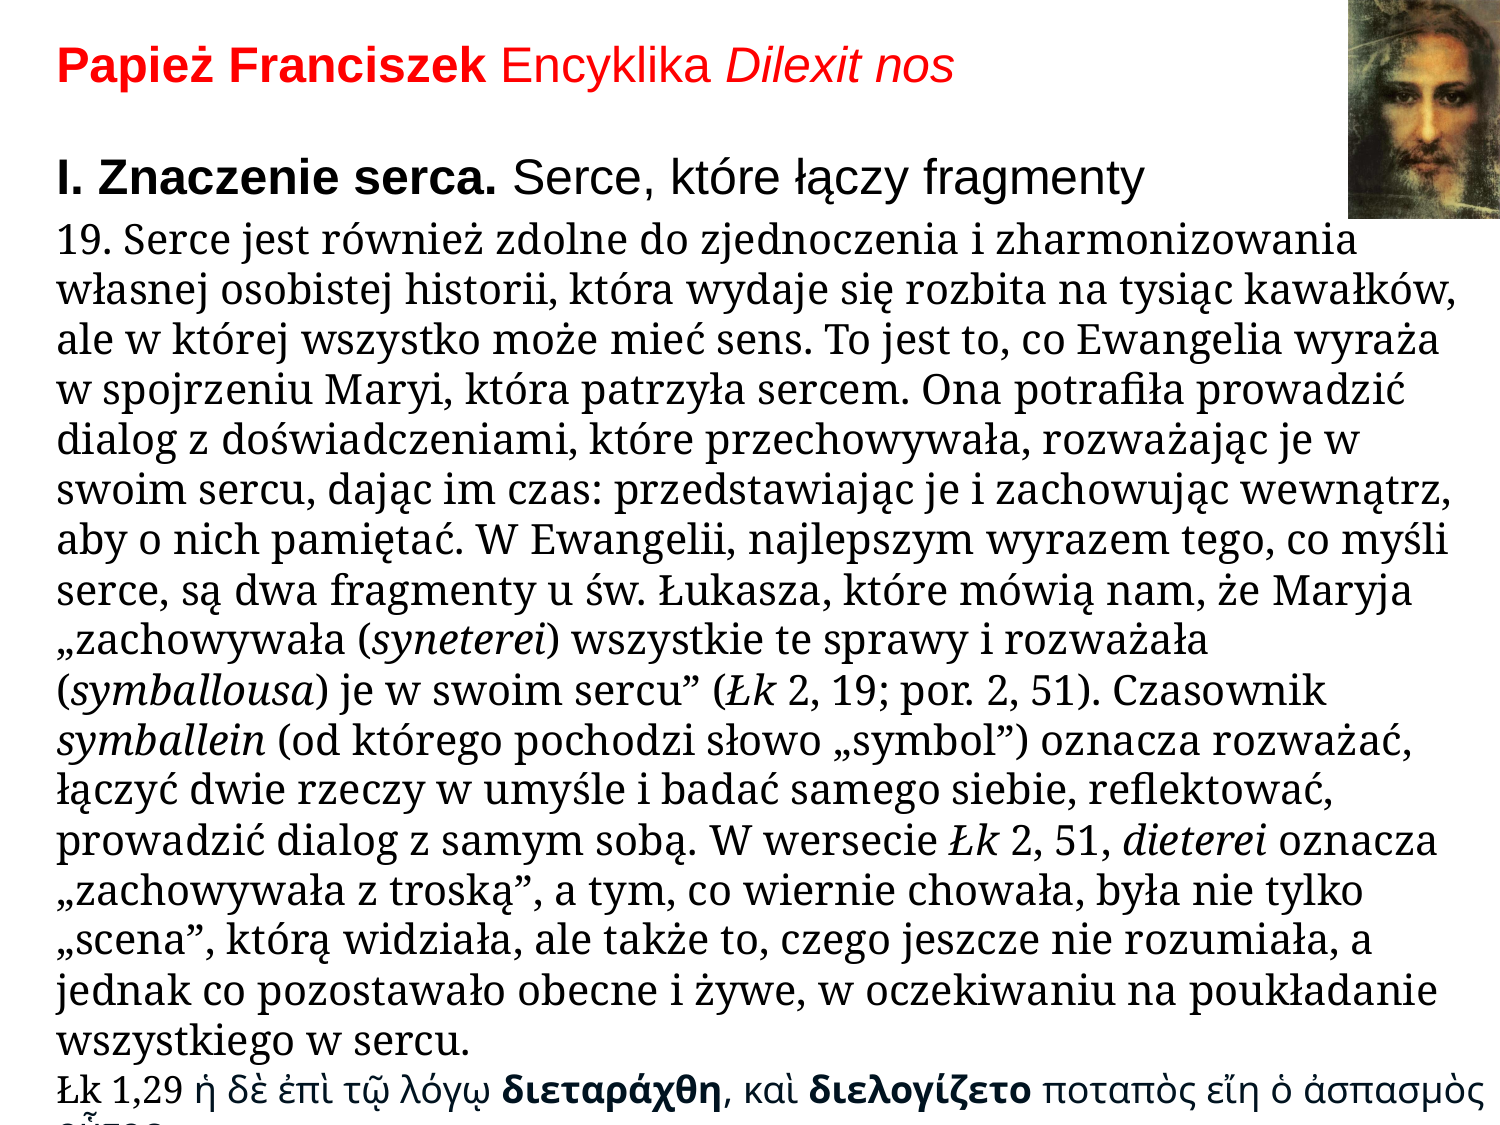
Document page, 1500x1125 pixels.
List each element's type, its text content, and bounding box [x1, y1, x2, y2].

list I. Znaczenie serca. Serce, które łączy fragmenty 19. Serce jest również zdolne do zjednoczenia i zharmonizowania własnej osobistej historii, która wydaje się rozbita na tysiąc kawałków, ale w której wszystko może mieć sens. To jest to, co Ewangelia wyraża w spojrzeniu Maryi, która patrzyła sercem. Ona potrafiła prowadzić dialog z doświadczeniami, które przechowywała, rozważając je w swoim sercu, dając im czas: przedstawiając je i zachowując wewnątrz, aby o nich pamiętać. W Ewangelii, najlepszym wyrazem tego, co myśli serce, są dwa fragmenty u św. Łukasza, które mówią nam, że Maryja „zachowywała (syneterei) wszystkie te sprawy i rozważała (symballousa) je w swoim sercu” (Łk 2, 19; por. 2, 51). Czasownik symballein (od którego pochodzi słowo „symbol”) oznacza rozważać, łączyć dwie rzeczy w umyśle i badać samego siebie, reflektować, prowadzić dialog z samym sobą. W wersecie Łk 2, 51, dieterei oznacza „zachowywała z troską”, a tym, co wiernie chowała, była nie tylko „scena”, którą widziała, ale także to, czego jeszcze nie rozumiała, a jednak co pozostawało obecne i żywe, w oczekiwaniu na poukładanie wszystkiego w sercu. Łk 1,29 ἡ δὲ ἐπὶ τῷ λόγῳ διεταράχθη, καὶ διελογίζετο ποταπὸς εἴη ὁ ἀσπασμὸς οὗτος. [41, 137, 1500, 1125]
picture [1348, 0, 1500, 137]
title Papież Franciszek Encyklika Dilexit nos [41, 0, 1329, 126]
